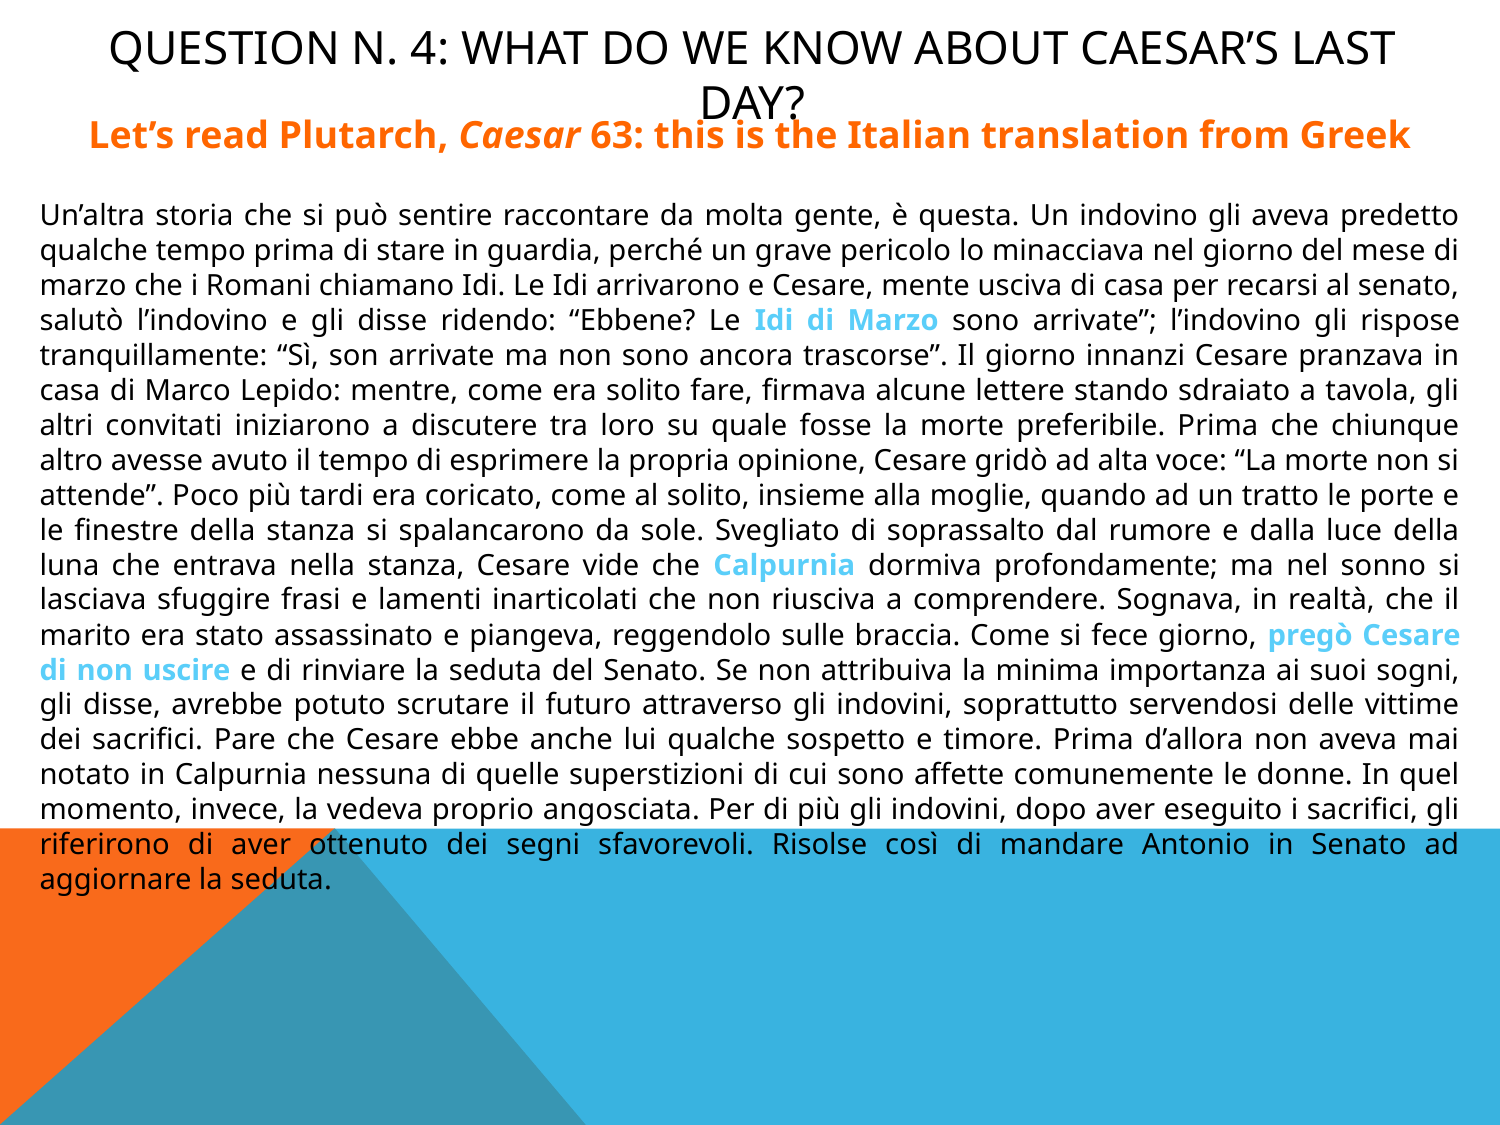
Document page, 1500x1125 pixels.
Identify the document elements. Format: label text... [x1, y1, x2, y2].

text_box Let’s read Plutarch, Caesar 63: this is the Italian translation from Greek Un’altra storia che si può sentire raccontare da molta gente, è questa. Un indovino gli aveva predetto qualche tempo prima di stare in guardia, perché un grave pericolo lo minacciava nel giorno del mese di marzo che i Romani chiamano Idi. Le Idi arrivarono e Cesare, mente usciva di casa per recarsi al senato, salutò l’indovino e gli disse ridendo: “Ebbene? Le Idi di Marzo sono arrivate”; l’indovino gli rispose tranquillamente: “Sì, son arrivate ma non sono ancora trascorse”. Il giorno innanzi Cesare pranzava in casa di Marco Lepido: mentre, come era solito fare, firmava alcune lettere stando sdraiato a tavola, gli altri convitati iniziarono a discutere tra loro su quale fosse la morte preferibile. Prima che chiunque altro avesse avuto il tempo di esprimere la propria opinione, Cesare gridò ad alta voce: “La morte non si attende”. Poco più tardi era coricato, come al solito, insieme alla moglie, quando ad un tratto le porte e le finestre della stanza si spalancarono da sole. Svegliato di soprassalto dal rumore e dalla luce della luna che entrava nella stanza, Cesare vide che Calpurnia dormiva profondamente; ma nel sonno si lasciava sfuggire frasi e lamenti inarticolati che non riusciva a comprendere. Sognava, in realtà, che il marito era stato assassinato e piangeva, reggendolo sulle braccia. Come si fece giorno, pregò Cesare di non uscire e di rinviare la seduta del Senato. Se non attribuiva la minima importanza ai suoi sogni, gli disse, avrebbe potuto scrutare il futuro attraverso gli indovini, soprattutto servendosi delle vittime dei sacrifici. Pare che Cesare ebbe anche lui qualche sospetto e timore. Prima d’allora non aveva mai notato in Calpurnia nessuna di quelle superstizioni di cui sono affette comunemente le donne. In quel momento, invece, la vedeva proprio angosciata. Per di più gli indovini, dopo aver eseguito i sacrifici, gli riferirono di aver ottenuto dei segni sfavorevoli. Risolse così di mandare Antonio in Senato ad aggiornare la seduta. [24, 103, 1476, 948]
title QUESTION N. 4: WHAT DO WE KNOW ABOUT CAESAR’S LAST DAY? [45, 28, 1460, 103]
